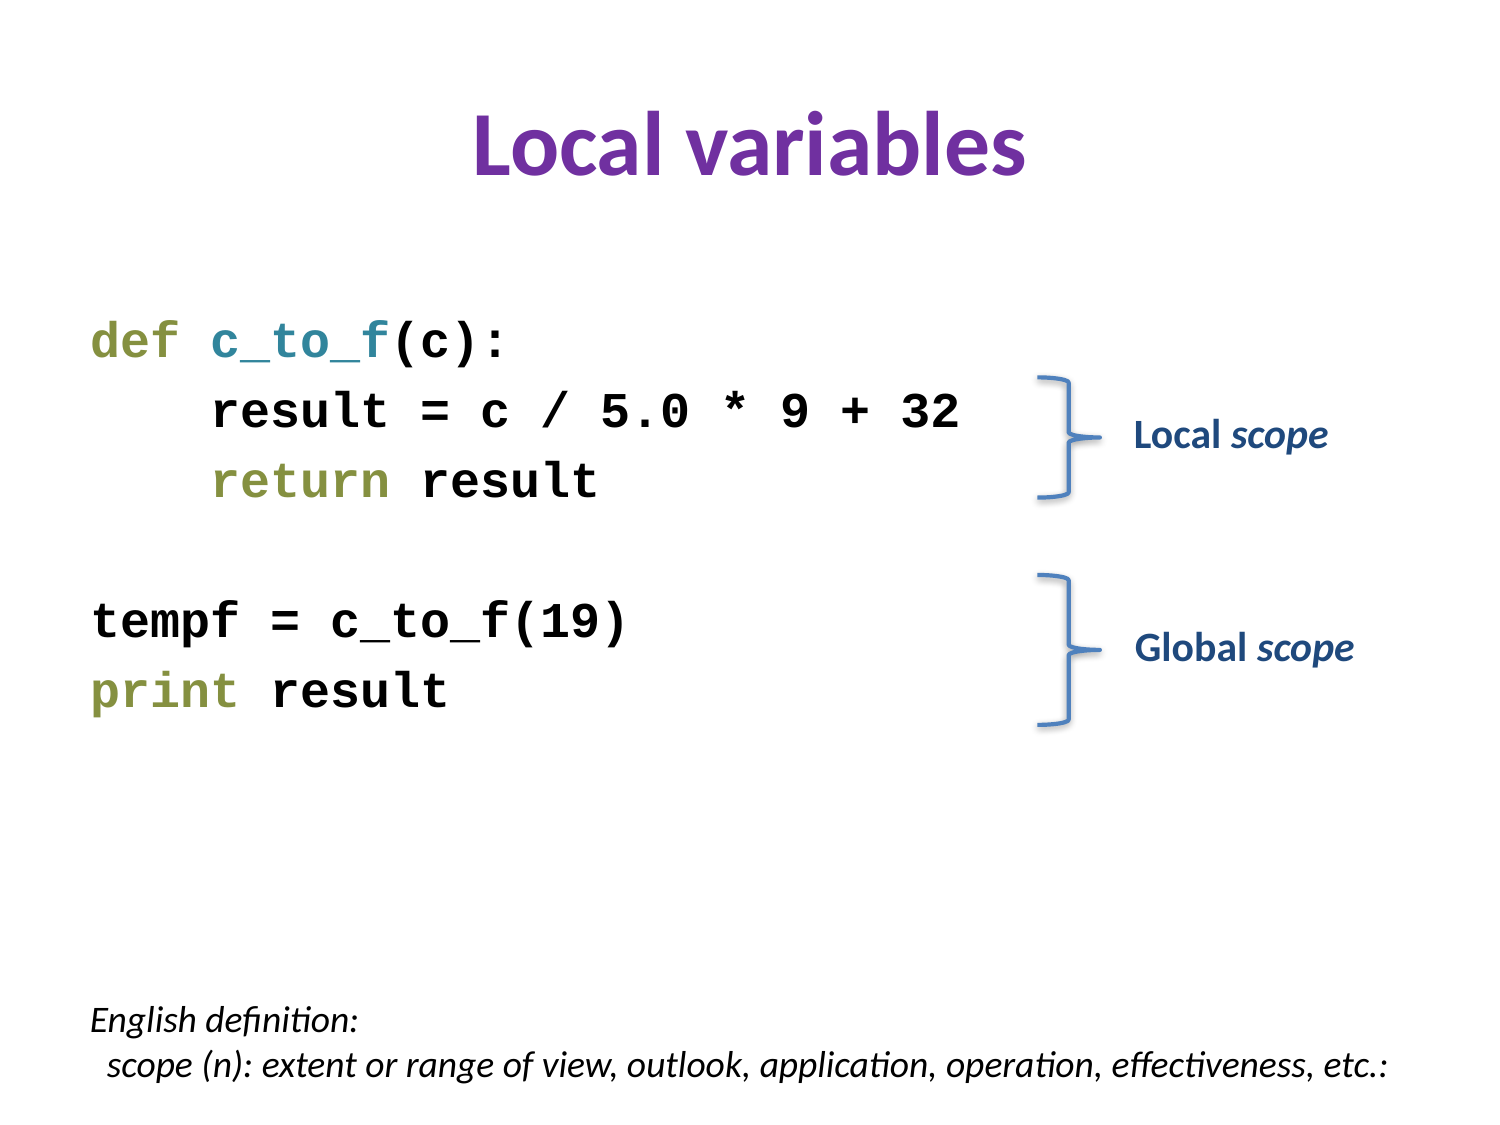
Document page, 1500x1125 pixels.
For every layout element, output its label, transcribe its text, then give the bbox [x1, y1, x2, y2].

text_box Local scope [1313, 399, 1470, 465]
text_box Global scope [1313, 612, 1471, 678]
text_box def c_to_f(c): result = c / 5.0 * 9 + 32 return result tempf = c_to_f(19) print result [75, 299, 1313, 963]
title Local variables [75, 45, 1425, 233]
text_box English definition: scope (n): extent or range of view, outlook, application, operation, effectiveness, etc.: [75, 987, 1463, 1093]
